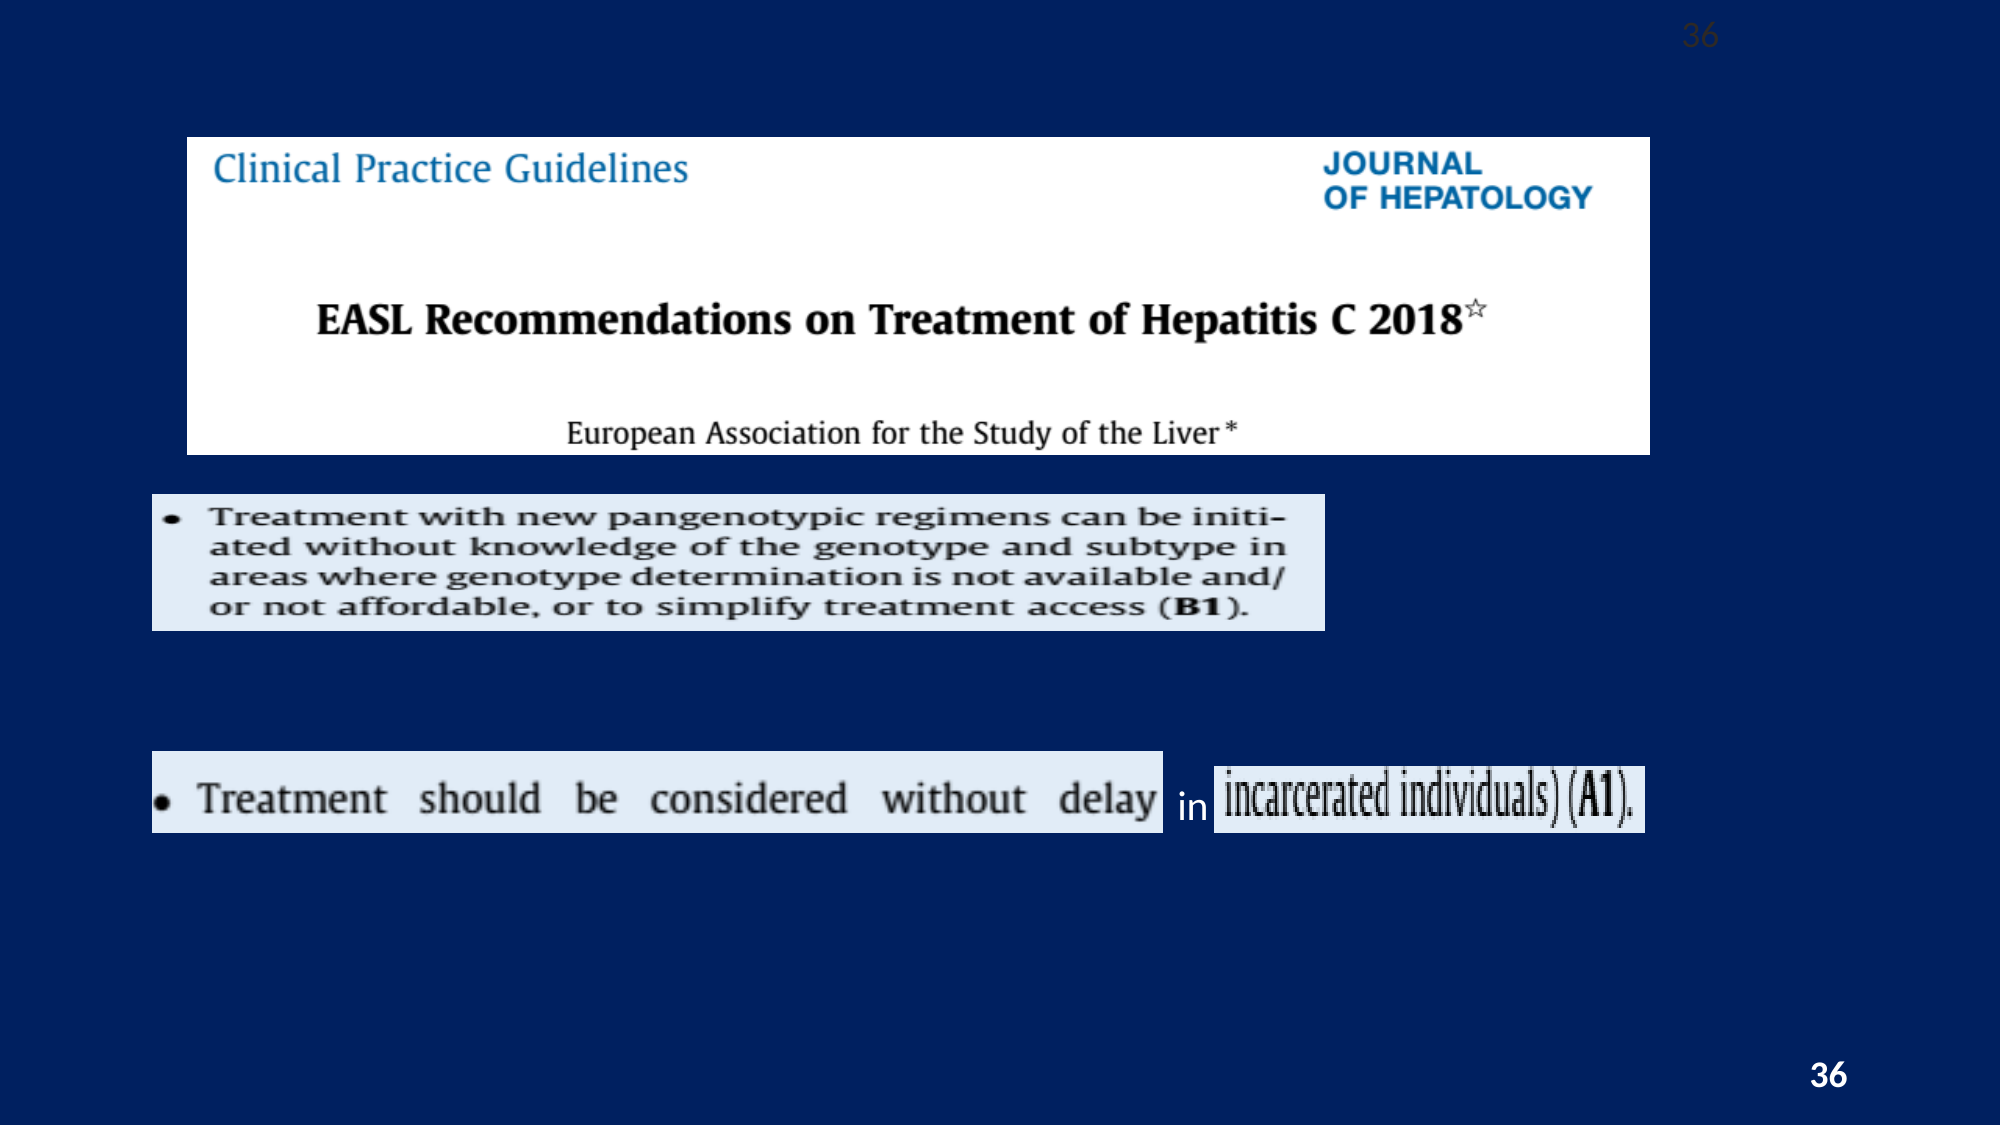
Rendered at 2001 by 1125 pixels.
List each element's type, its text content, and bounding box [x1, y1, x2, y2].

slide_number 36 [1666, 3, 1900, 57]
picture [152, 494, 1326, 631]
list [187, 137, 1651, 455]
picture [152, 751, 1163, 833]
text_box in [1165, 771, 1211, 837]
picture [1214, 766, 1645, 833]
text_box 36 [1412, 1042, 1863, 1103]
